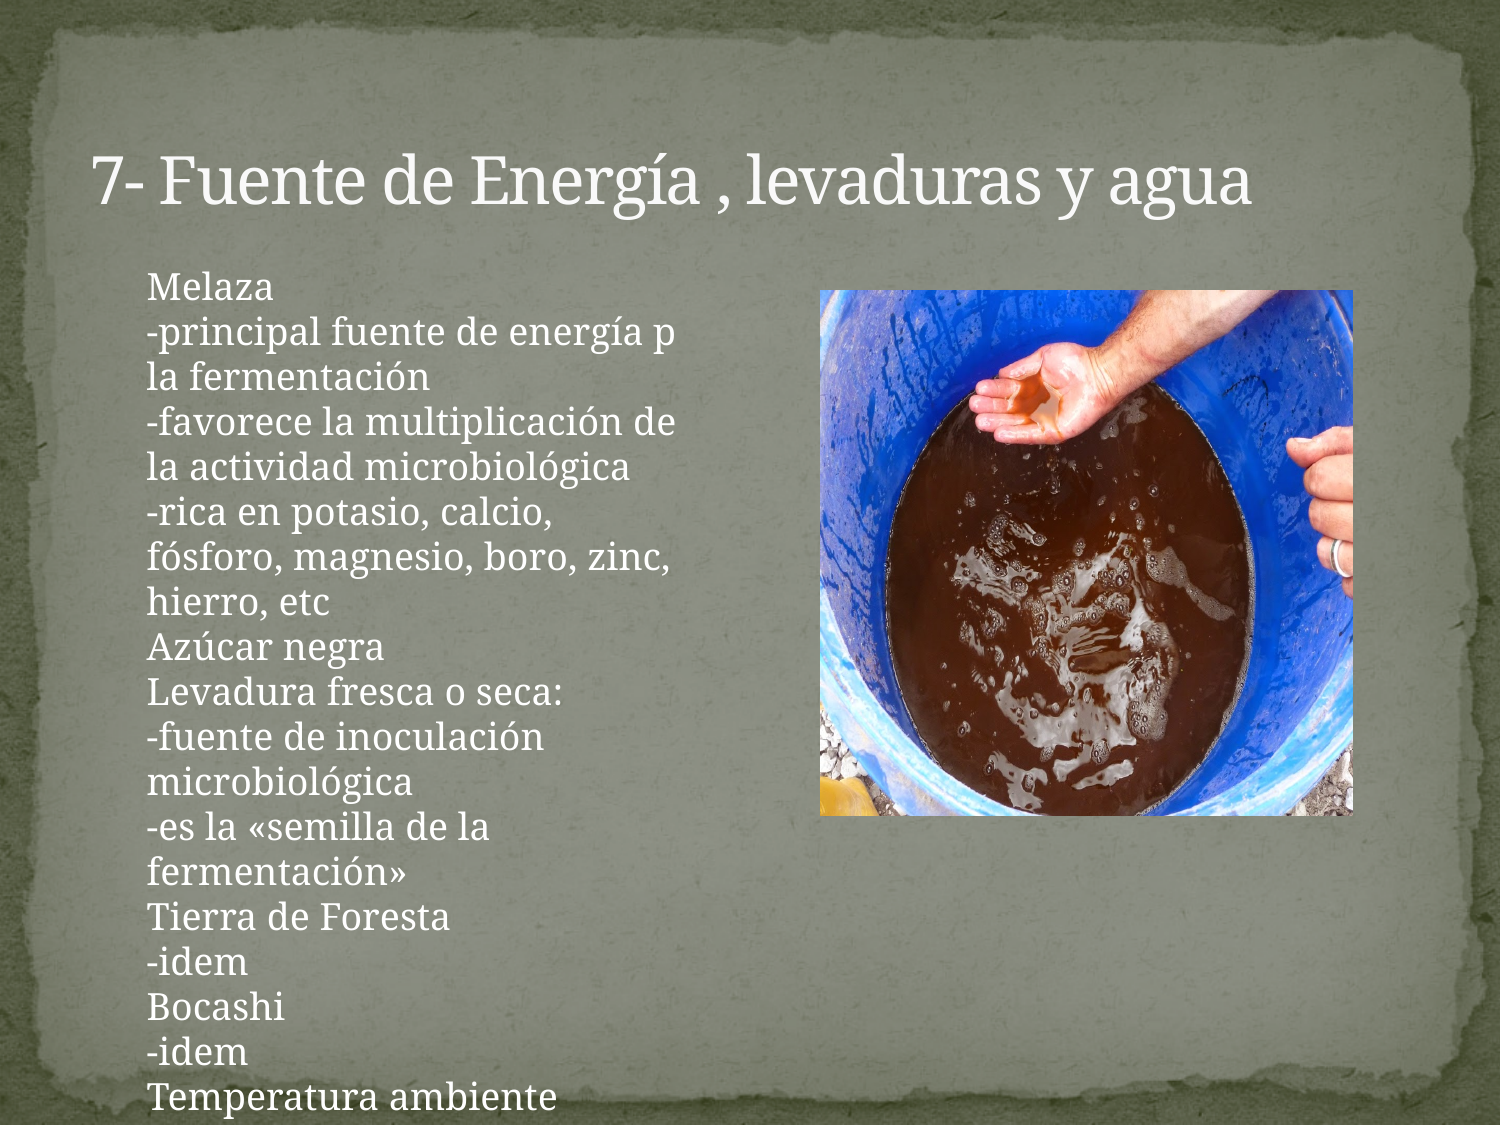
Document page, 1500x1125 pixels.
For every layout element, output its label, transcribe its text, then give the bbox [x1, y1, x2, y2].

title 7- Fuente de Energía , levaduras y agua [74, 24, 1425, 225]
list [822, 292, 1352, 814]
text_box Melaza -principal fuente de energía p la fermentación -favorece la multiplicación de la actividad microbiológica -rica en potasio, calcio, fósforo, magnesio, boro, zinc, hierro, etc Azúcar negra Levadura fresca o seca: -fuente de inoculación microbiológica -es la «semilla de la fermentación» Tierra de Foresta -idem Bocashi -idem Temperatura ambiente [131, 255, 699, 1125]
